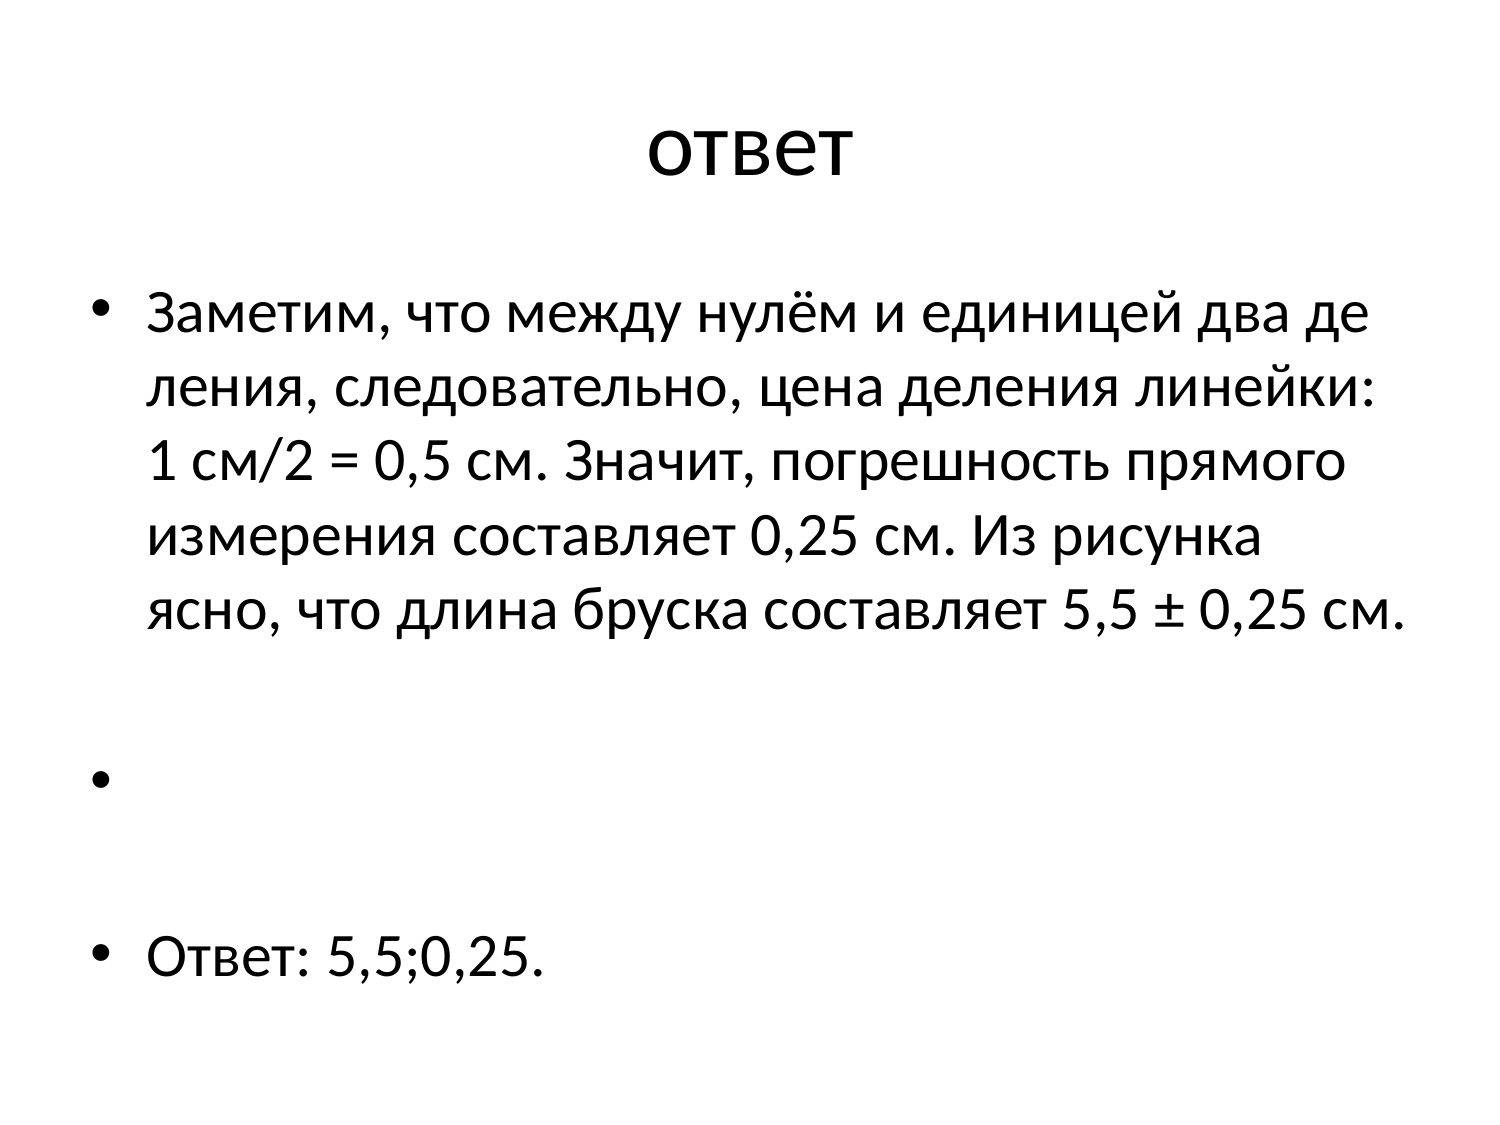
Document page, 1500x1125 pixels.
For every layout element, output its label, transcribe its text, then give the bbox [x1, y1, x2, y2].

list За­ме­тим, что между нулём и еди­ни­цей два де­ле­ния, сле­до­ва­тель­но, цена де­ле­ния линейки: 1 см/2 = 0,5 см. Зна­чит, по­греш­ность пря­мо­го из­ме­ре­ния со­став­ля­ет 0,25 см. Из ри­сун­ка ясно, что длина брус­ка со­став­ля­ет 5,5 ± 0,25 см. Ответ: 5,5;0,25. [75, 262, 1425, 1005]
title ответ [75, 45, 1425, 233]
